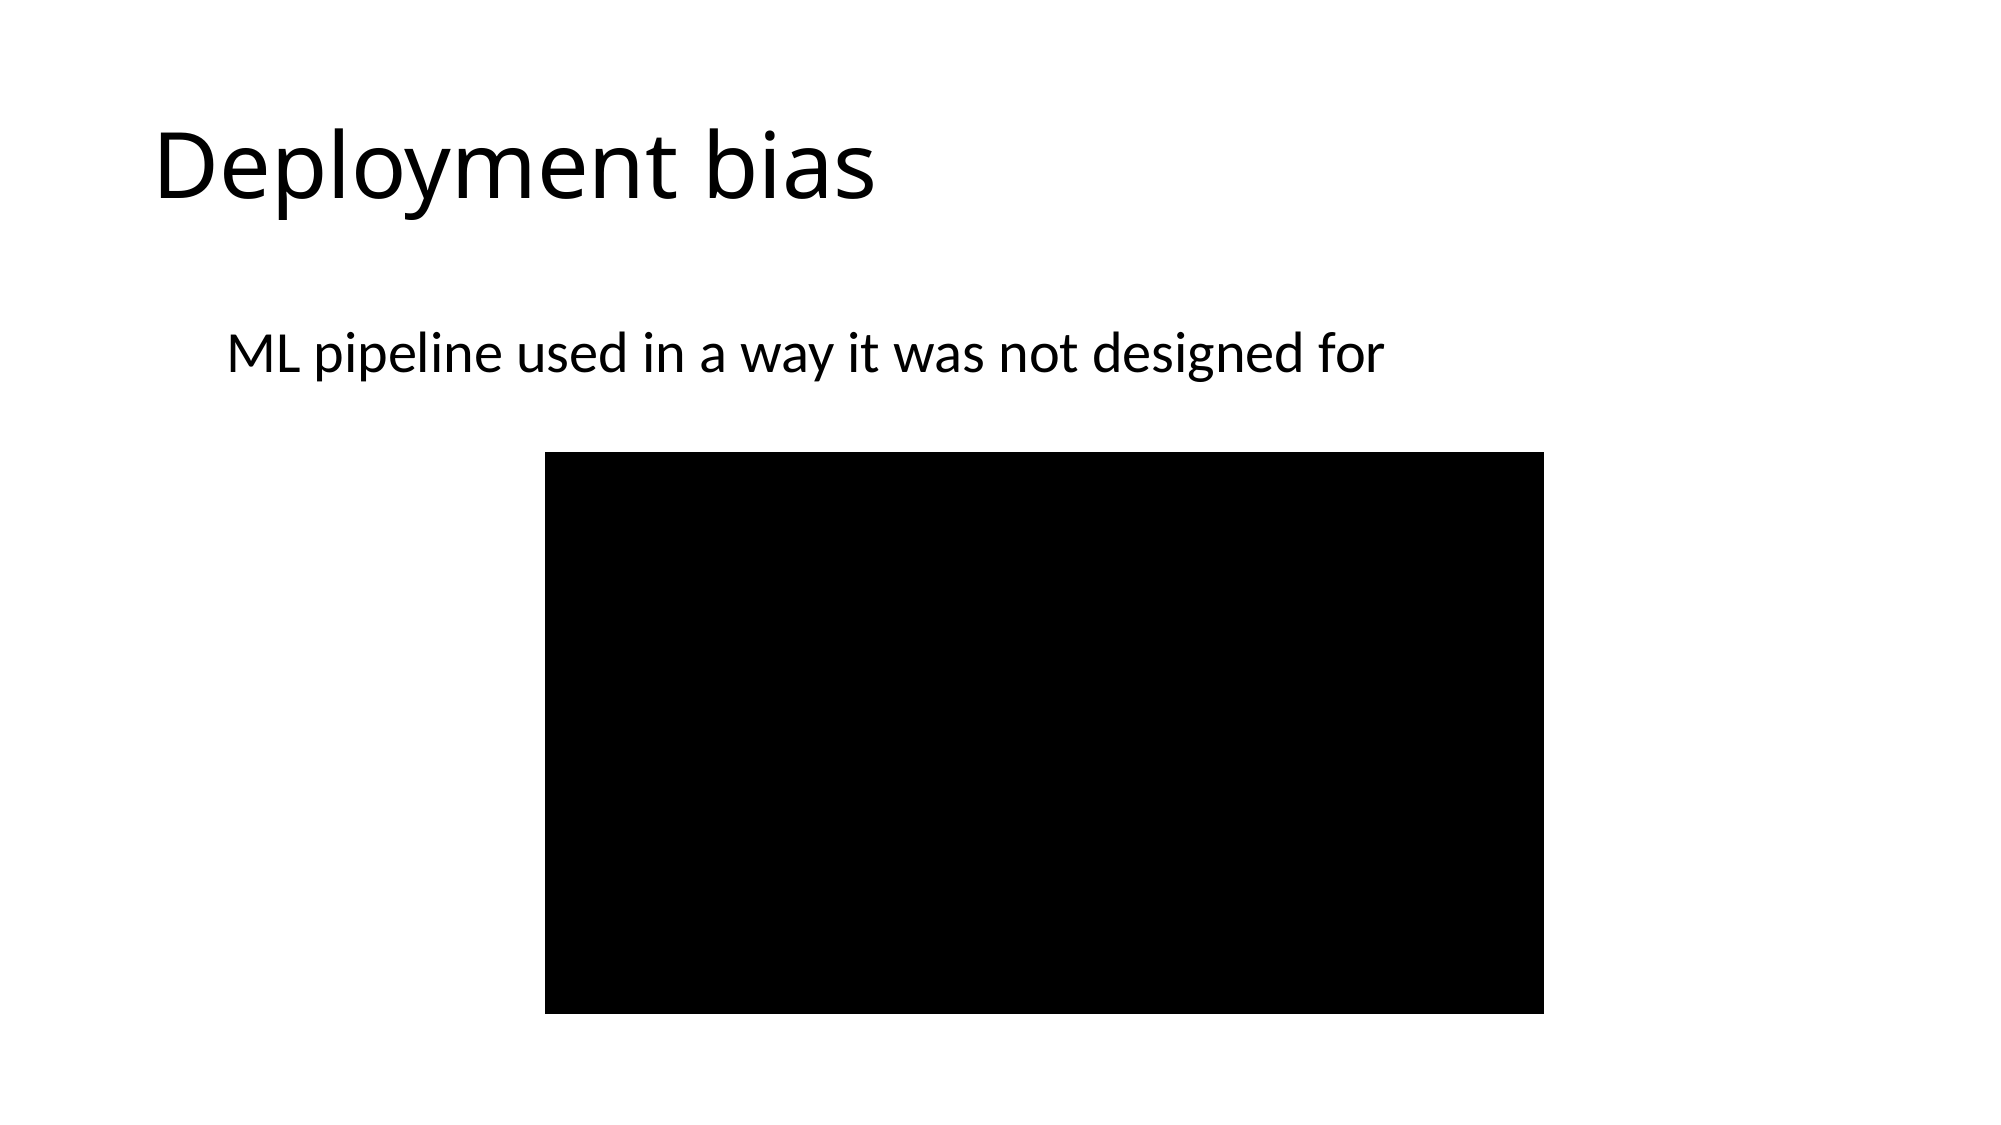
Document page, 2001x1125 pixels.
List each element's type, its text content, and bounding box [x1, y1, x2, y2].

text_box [544, 451, 1545, 1015]
text_box ML pipeline used in a way it was not designed for [211, 306, 1402, 392]
title Deployment bias [137, 59, 1863, 278]
